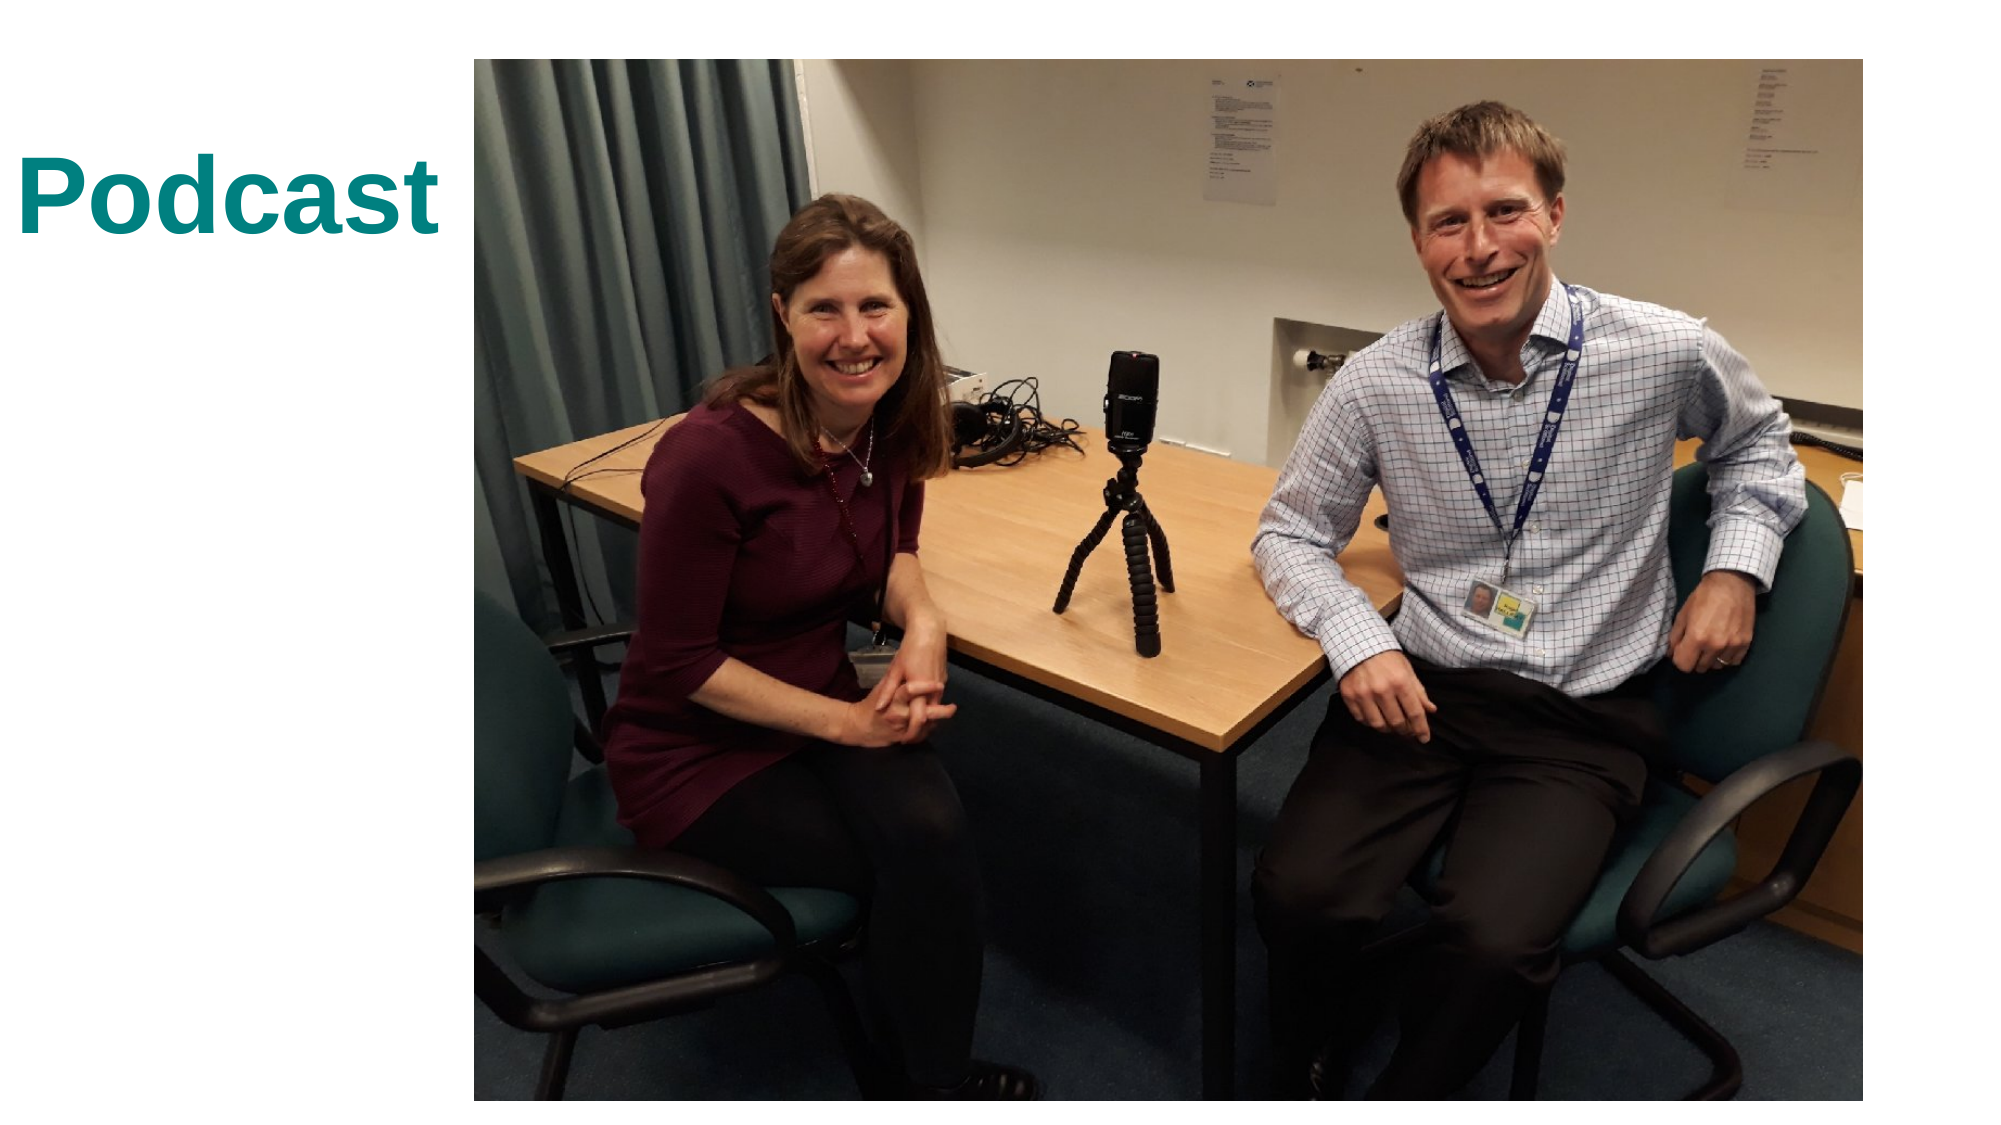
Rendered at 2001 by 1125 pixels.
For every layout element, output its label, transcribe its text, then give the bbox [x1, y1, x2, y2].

title Podcast [0, 89, 474, 308]
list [474, 59, 1863, 1101]
